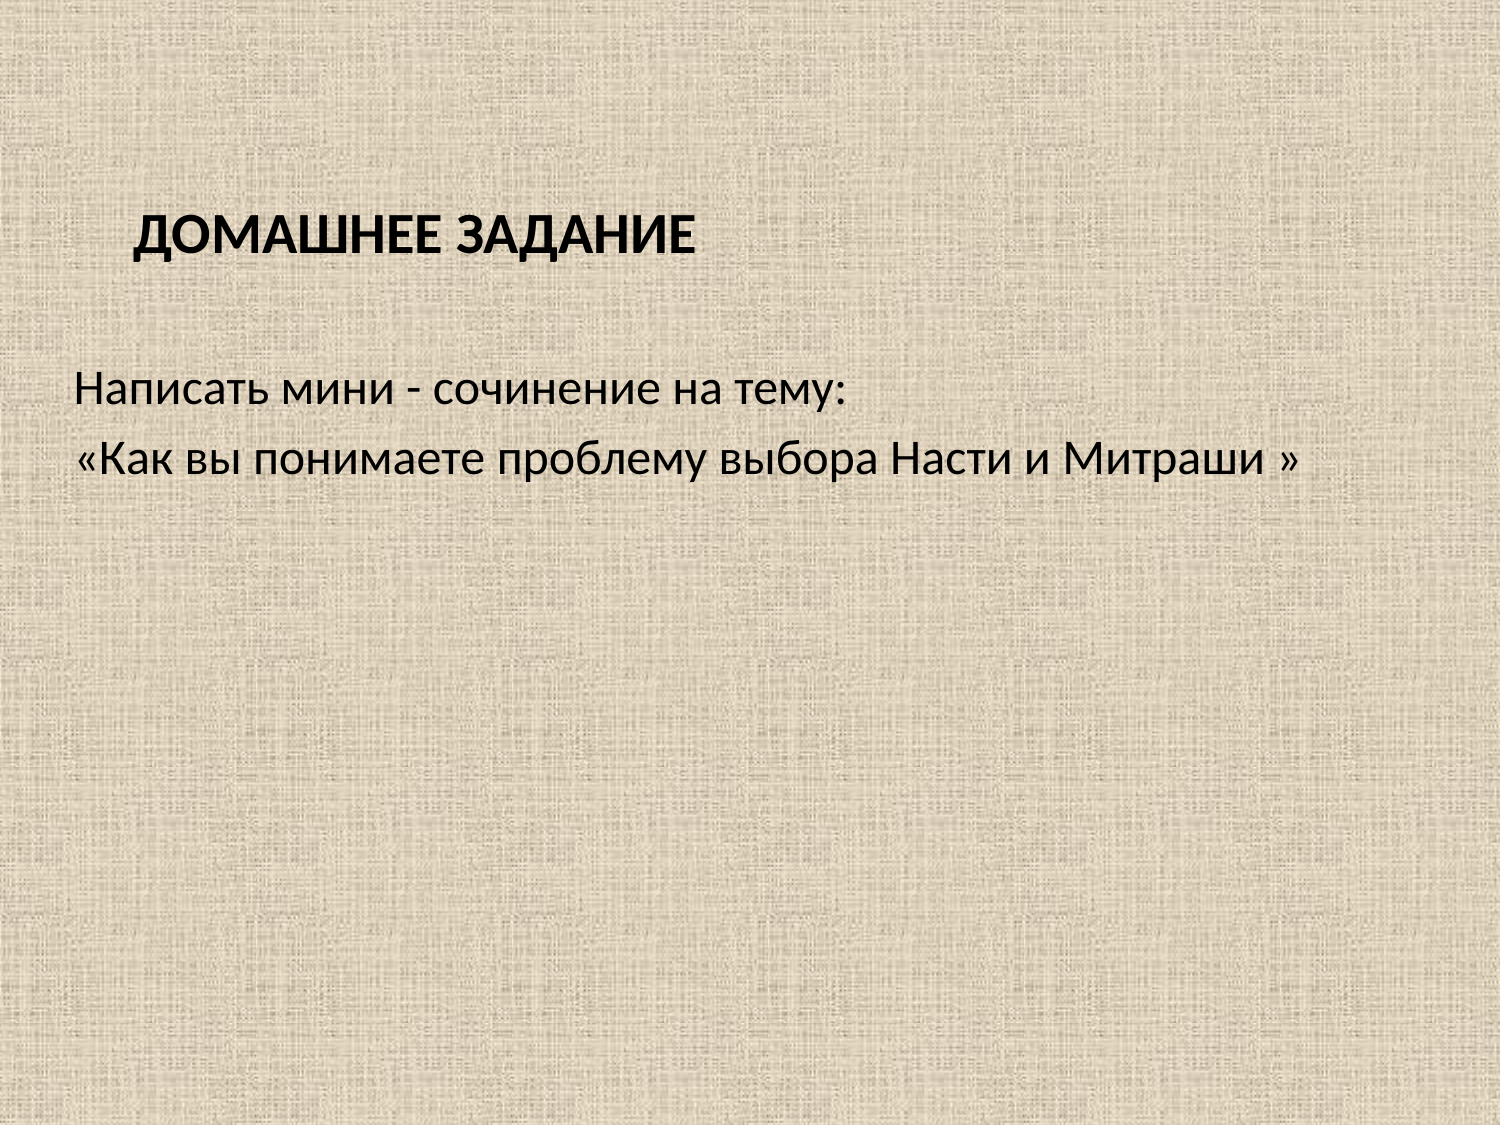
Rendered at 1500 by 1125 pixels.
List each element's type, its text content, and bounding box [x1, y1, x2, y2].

title Домашнее задание [118, 187, 1394, 469]
picture [0, 0, 1500, 1125]
list Написать мини - сочинение на тему: «Как вы понимаете проблему выбора Насти и Митраши » [58, 304, 1334, 551]
